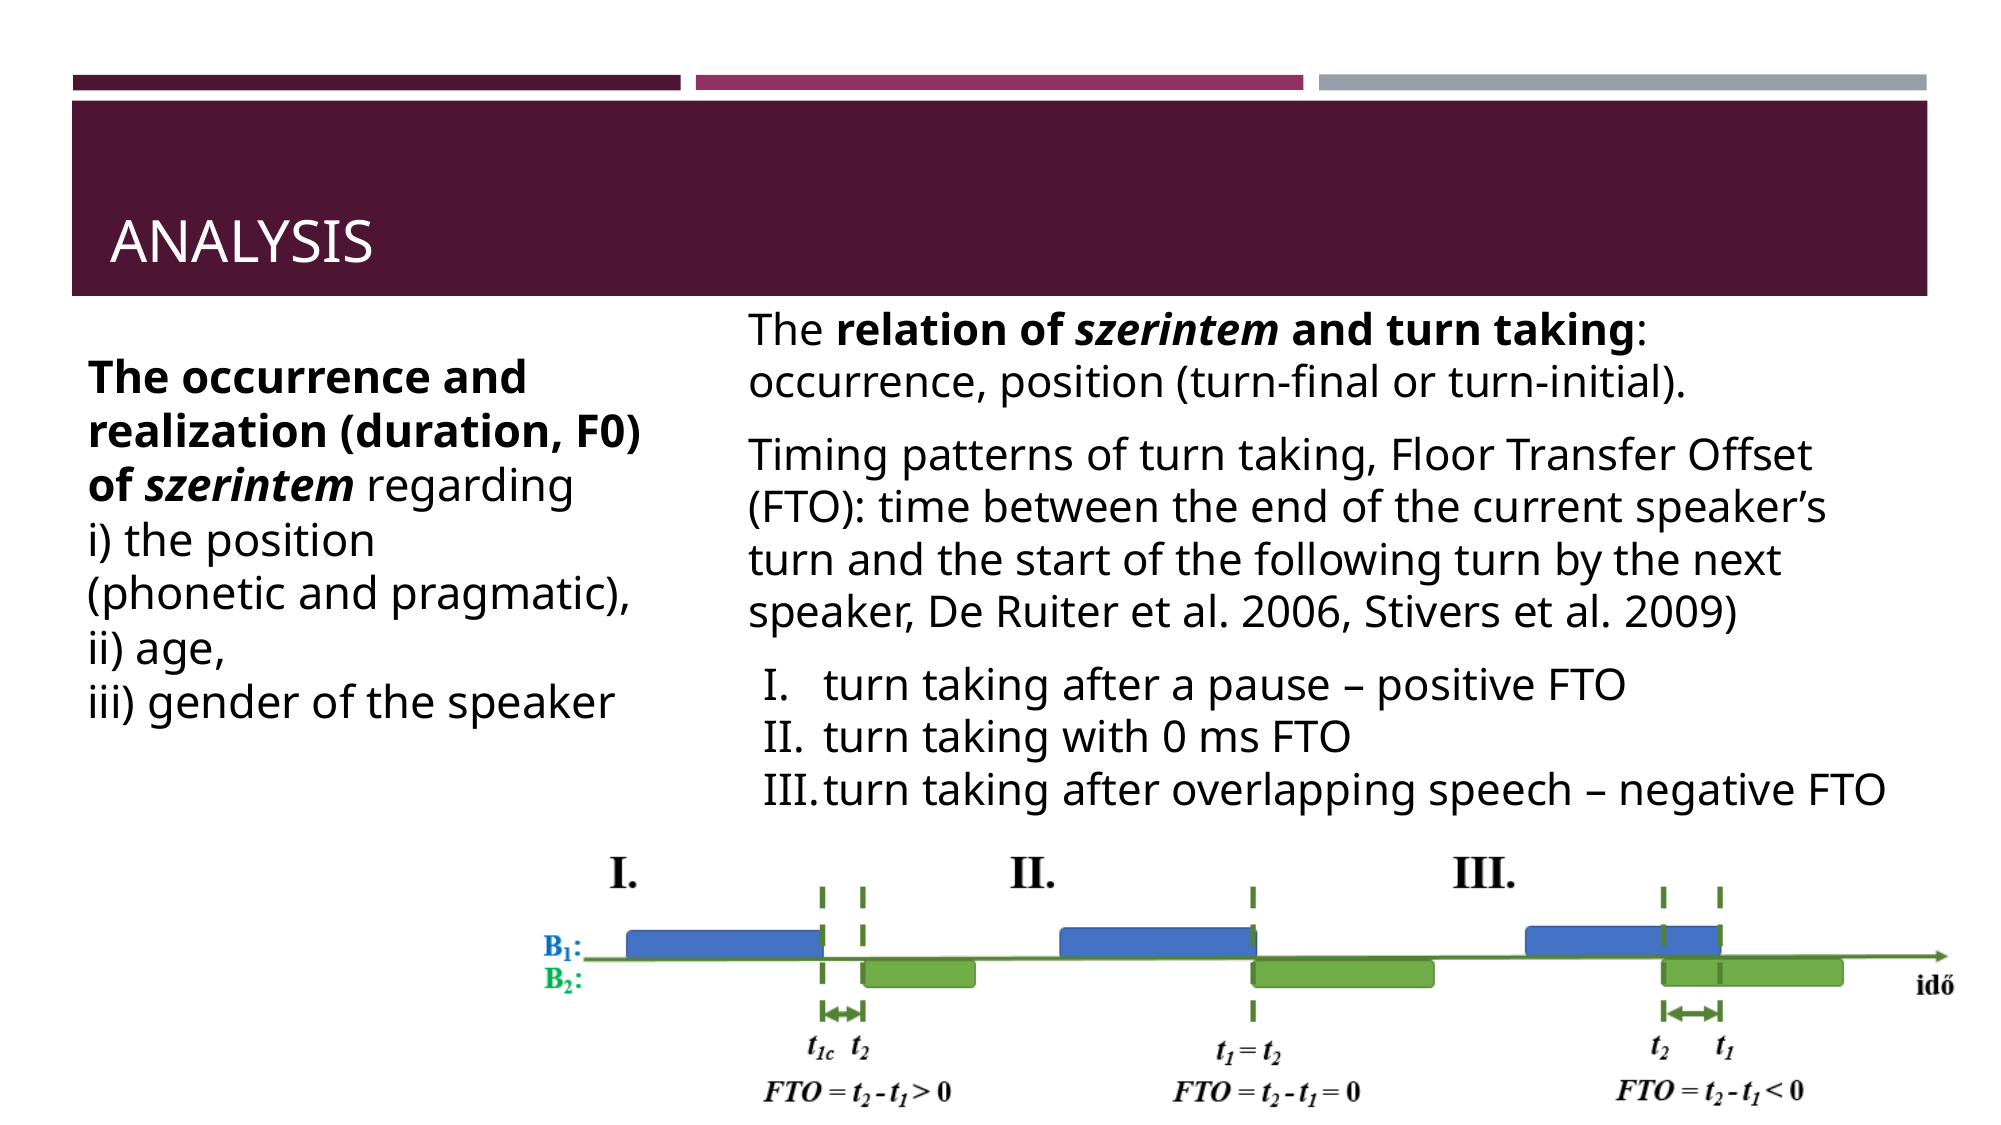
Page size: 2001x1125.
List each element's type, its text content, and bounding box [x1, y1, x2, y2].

list The relation of szerintem and turn taking: occurrence, position (turn-final or turn-initial). Timing patterns of turn taking, Floor Transfer Offset (FTO): time between the end of the current speaker’s turn and the start of the following turn by the next speaker, De Ruiter et al. 2006, Stivers et al. 2009) turn taking after a pause – positive FTO turn taking with 0 ms FTO turn taking after overlapping speech – negative FTO [733, 294, 1905, 847]
picture [531, 849, 1976, 1118]
title ANALYSIS [95, 115, 1905, 282]
text_box The occurrence and realization (duration, F0) of szerintem regarding i) the position (phonetic and pragmatic), ii) age, iii) gender of the speaker [72, 333, 662, 743]
